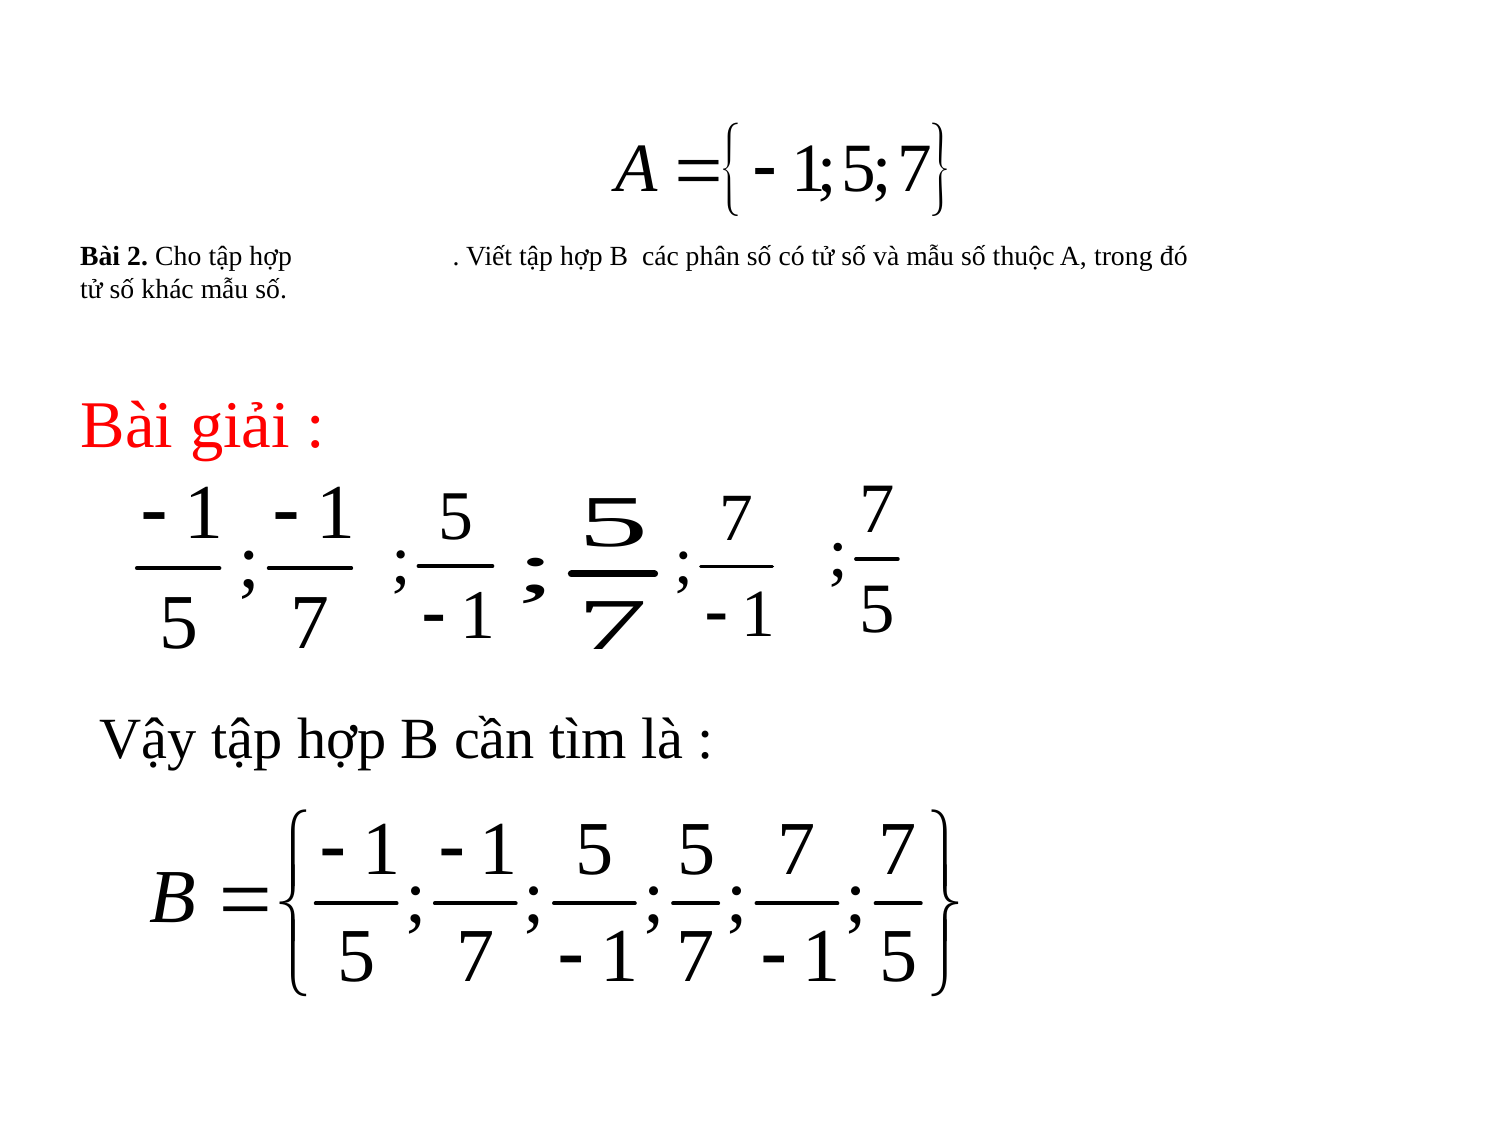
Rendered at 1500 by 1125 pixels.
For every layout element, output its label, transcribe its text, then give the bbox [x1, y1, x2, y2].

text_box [123, 464, 227, 666]
title Bài 2. Cho tập hợp . Viết tập hợp B các phân số có tử số và mẫu số thuộc A, trong đó tử số khác mẫu số. [64, 228, 1471, 347]
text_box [666, 476, 786, 651]
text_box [501, 476, 690, 666]
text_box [229, 464, 367, 666]
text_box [599, 116, 975, 232]
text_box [383, 472, 507, 654]
text_box Vậy tập hợp B cần tìm là : [85, 692, 1105, 778]
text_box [135, 795, 975, 1012]
text_box Bài giải : [66, 373, 341, 469]
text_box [820, 464, 916, 648]
